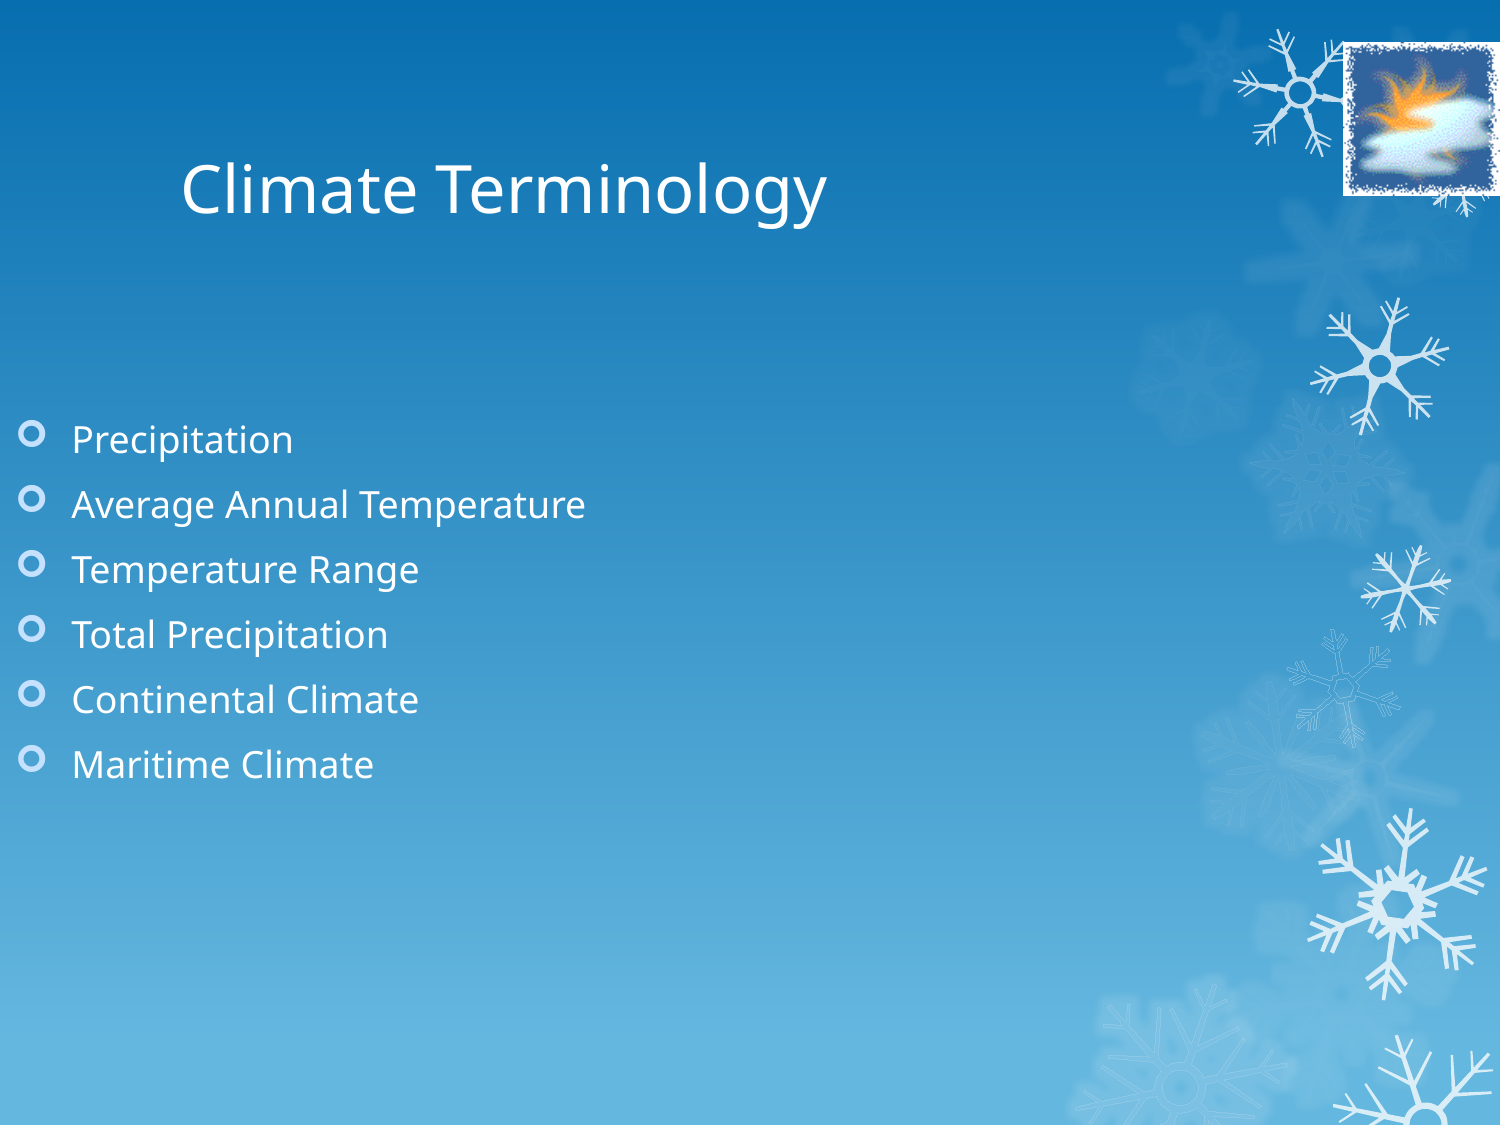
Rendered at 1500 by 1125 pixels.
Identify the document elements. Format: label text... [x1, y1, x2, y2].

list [1343, 42, 1500, 197]
list Precipitation Average Annual Temperature Temperature Range Total Precipitation Continental Climate Maritime Climate [0, 262, 1350, 1005]
title Climate Terminology [165, 110, 1335, 262]
